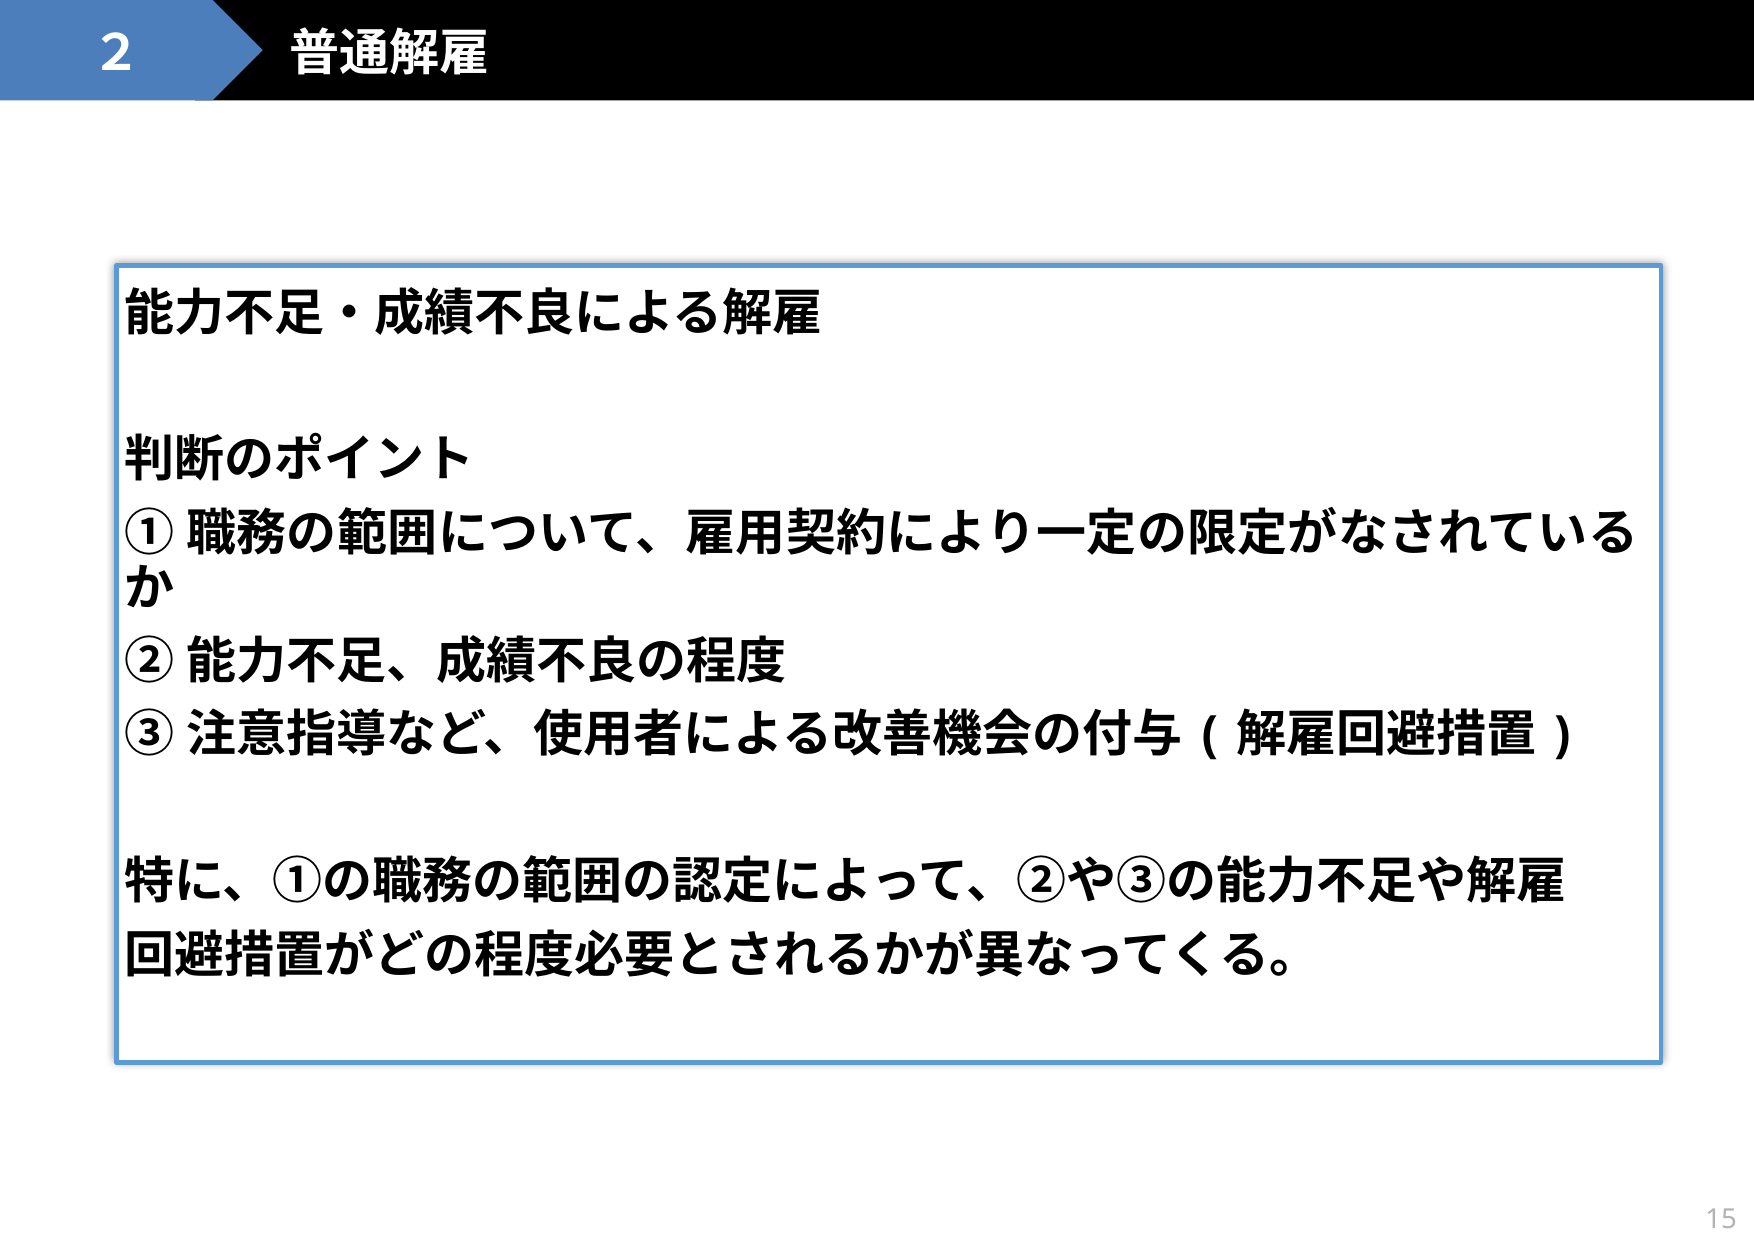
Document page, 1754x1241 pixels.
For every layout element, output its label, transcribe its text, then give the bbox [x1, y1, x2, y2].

text_box 普通解雇 [274, 12, 1687, 88]
text_box 能力不足・成績不良による解雇 判断のポイント ①職務の範囲について、雇用契約により一定の限定がなされているか ②能力不足、成績不良の程度 ③注意指導など、使用者による改善機会の付与(解雇回避措置) 特に、①の職務の範囲の認定によって、②や③の能力不足や解雇 回避措置がどの程度必要とされるかが異なってくる。 [109, 277, 1654, 1075]
slide_number 15 [1357, 1187, 1752, 1241]
text_box ２ [0, 13, 254, 88]
text_box [116, 265, 1661, 1063]
